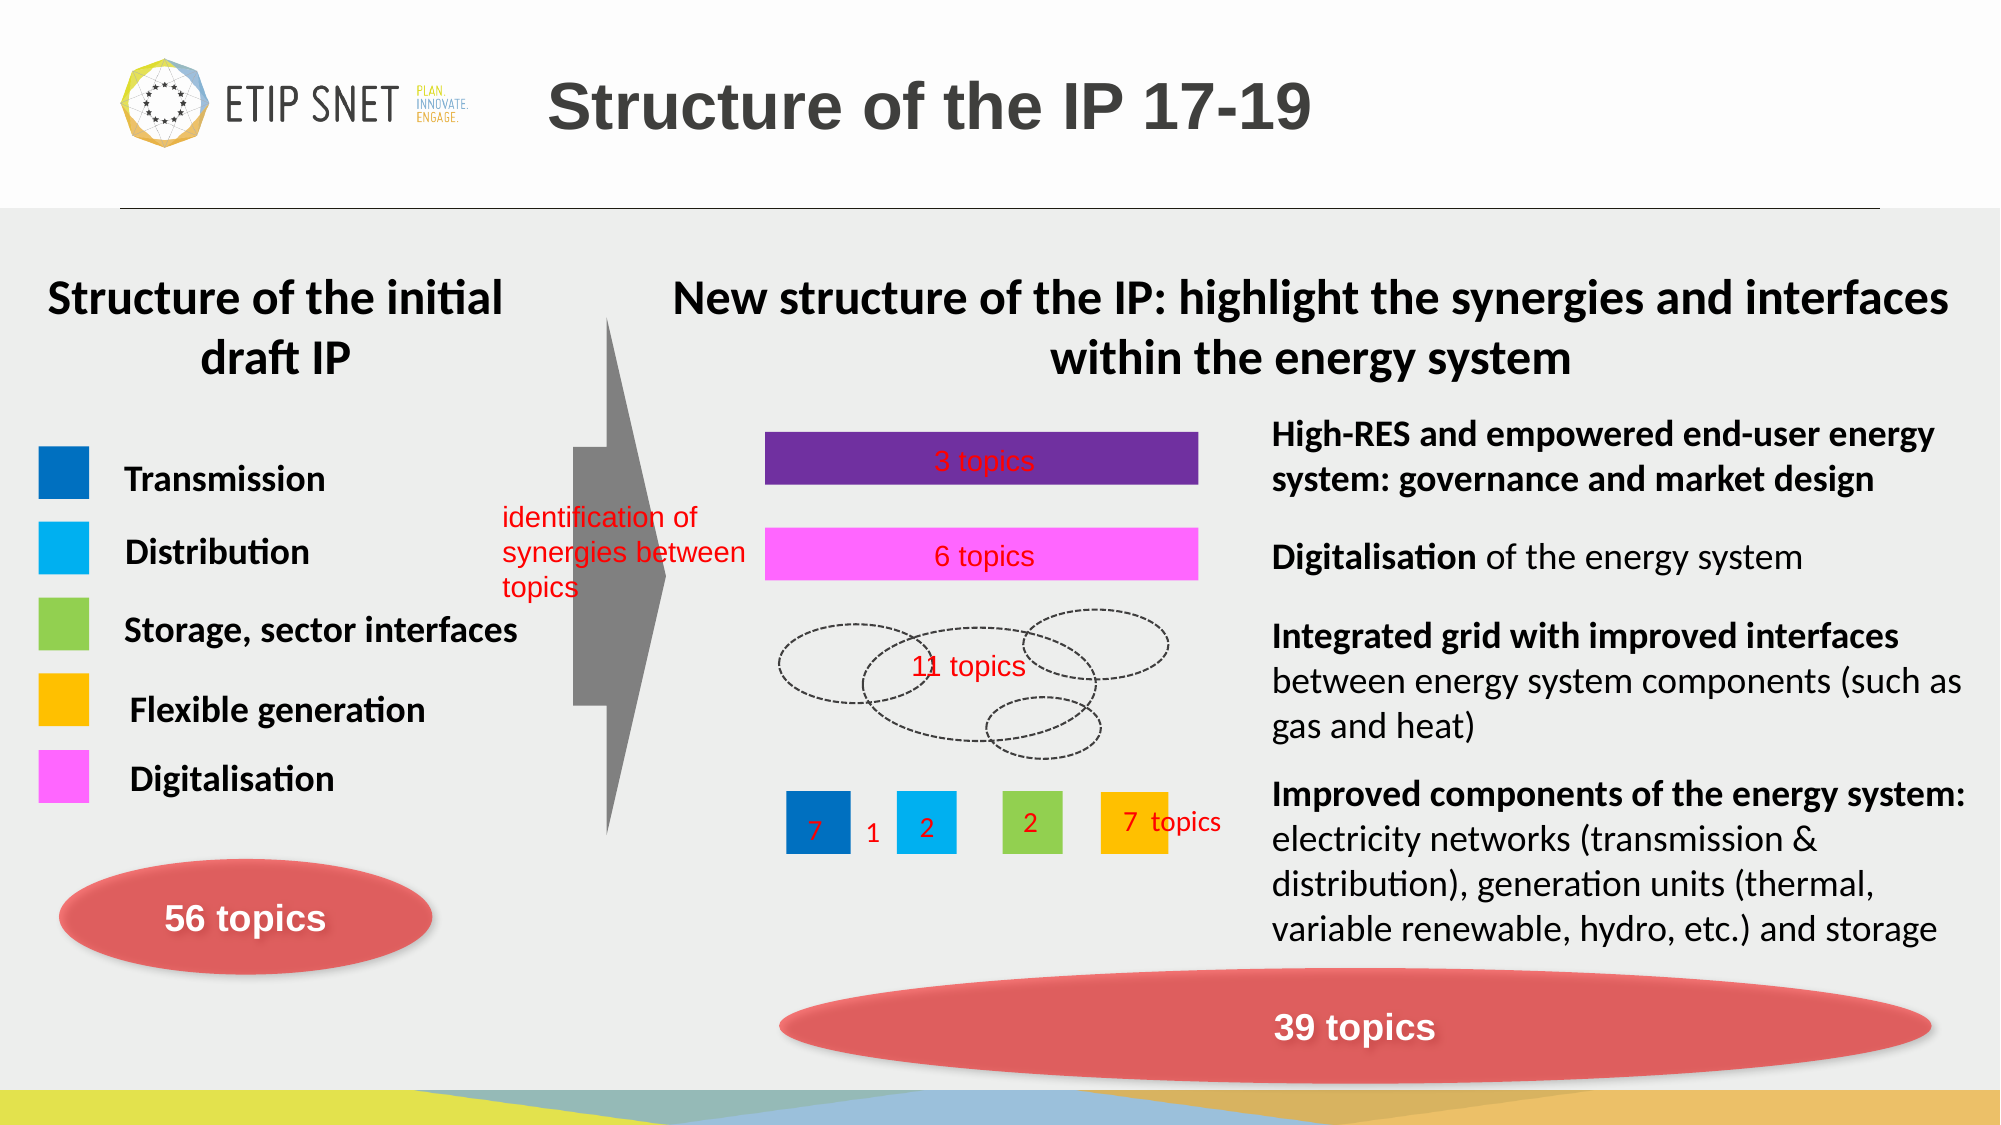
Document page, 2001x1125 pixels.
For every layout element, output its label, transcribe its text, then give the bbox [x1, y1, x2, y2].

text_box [765, 380, 2000, 528]
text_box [792, 794, 1257, 857]
picture [0, 1090, 2000, 1125]
picture [120, 58, 468, 148]
text_box identification of synergies between topics [564, 491, 573, 611]
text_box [765, 528, 2000, 588]
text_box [0, 263, 564, 815]
title Structure of the IP 17-19 [532, 64, 1874, 223]
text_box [573, 267, 1990, 836]
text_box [786, 774, 2000, 944]
text_box 39 topics [777, 966, 1933, 1085]
text_box 56 topics [57, 857, 434, 976]
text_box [779, 609, 2000, 759]
